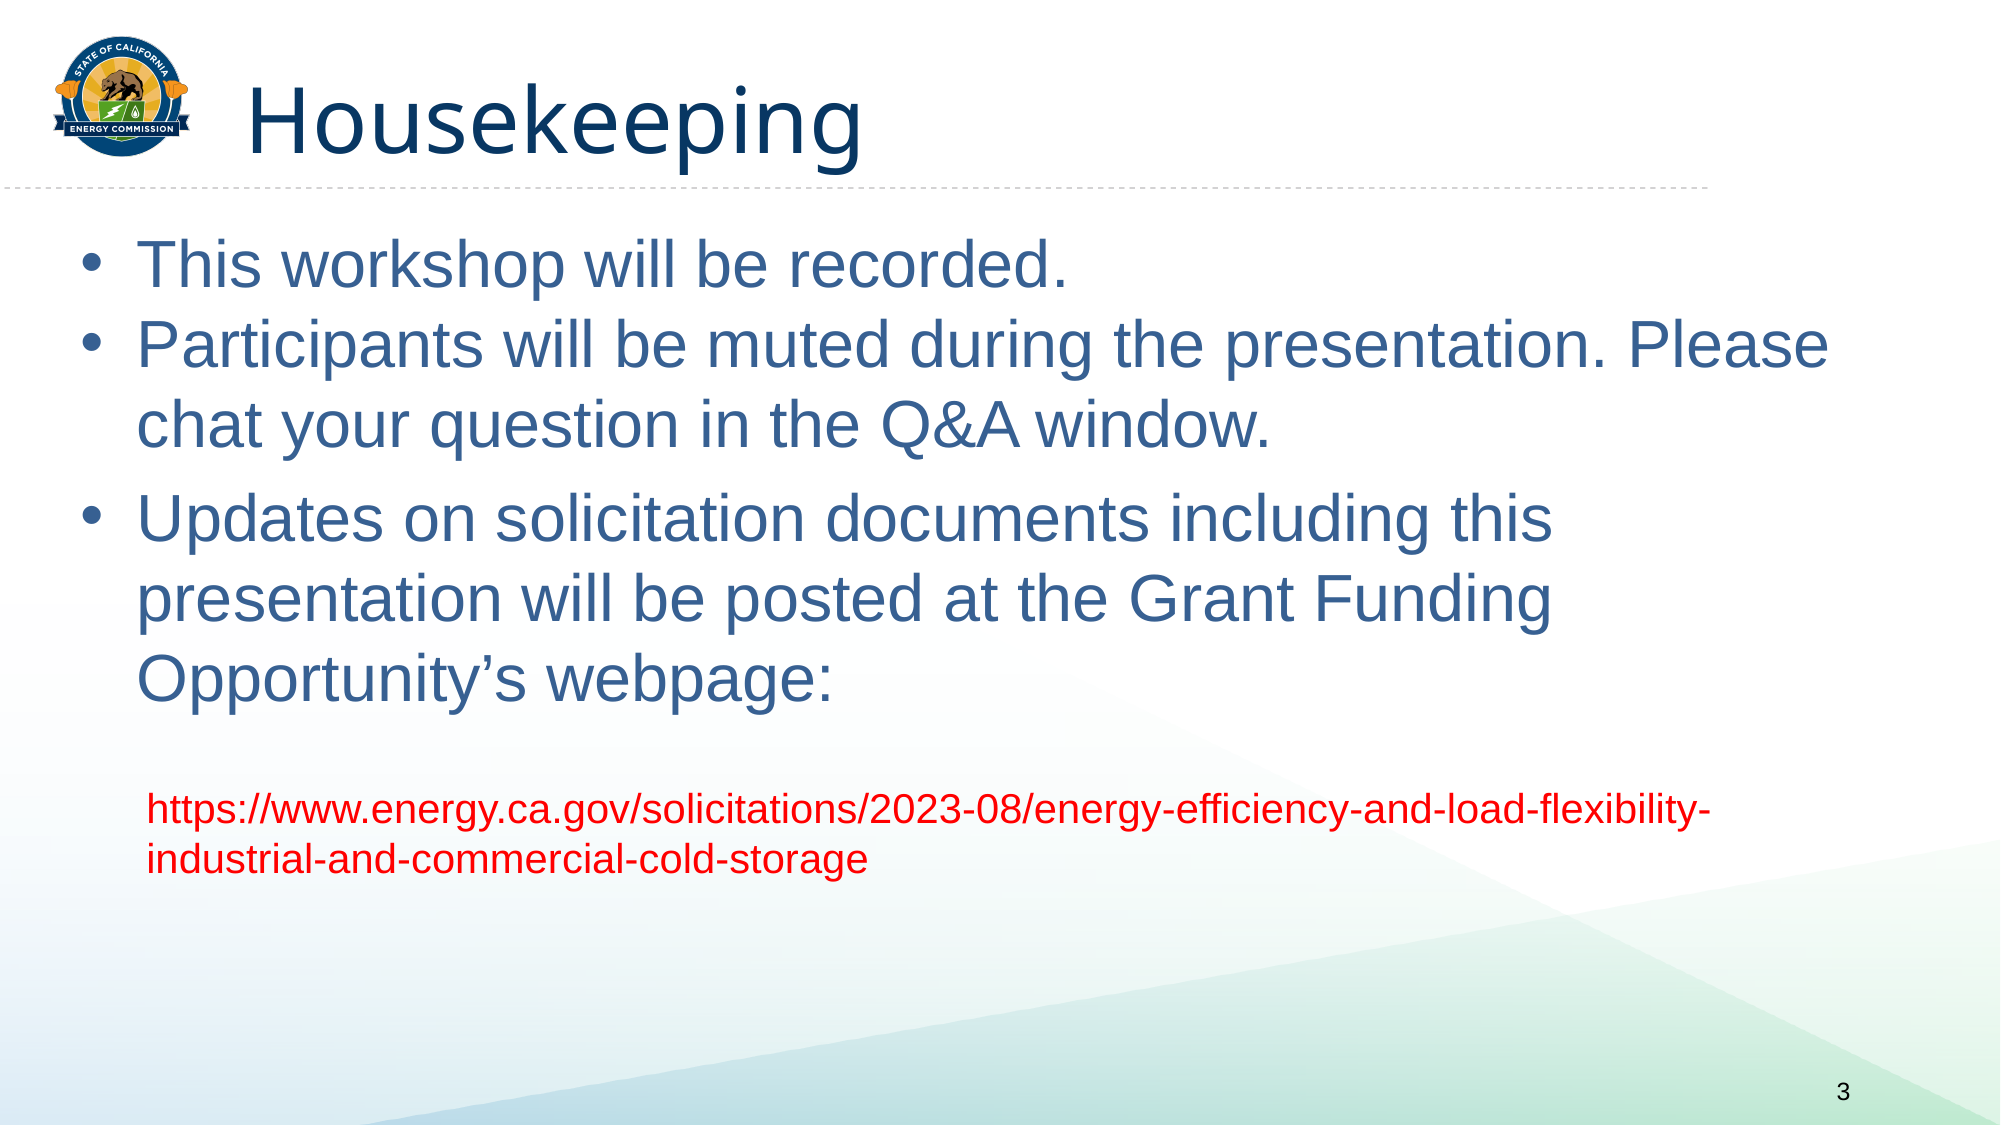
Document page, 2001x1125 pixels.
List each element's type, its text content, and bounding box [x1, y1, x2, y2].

slide_number 3 [1569, 1091, 1866, 1121]
text_box This workshop will be recorded. Participants will be muted during the presentation. Please chat your question in the Q&A window. Updates on solicitation documents including this presentation will be posted at the Grant Funding Opportunity’s webpage: https://www.energy.ca.gov/solicitations/2023-08/energy-efficiency-and-load-flexibility-industrial-and-commercial-cold-storage [65, 213, 1908, 1091]
picture [0, 0, 2001, 1125]
title Housekeeping [229, 38, 1863, 210]
